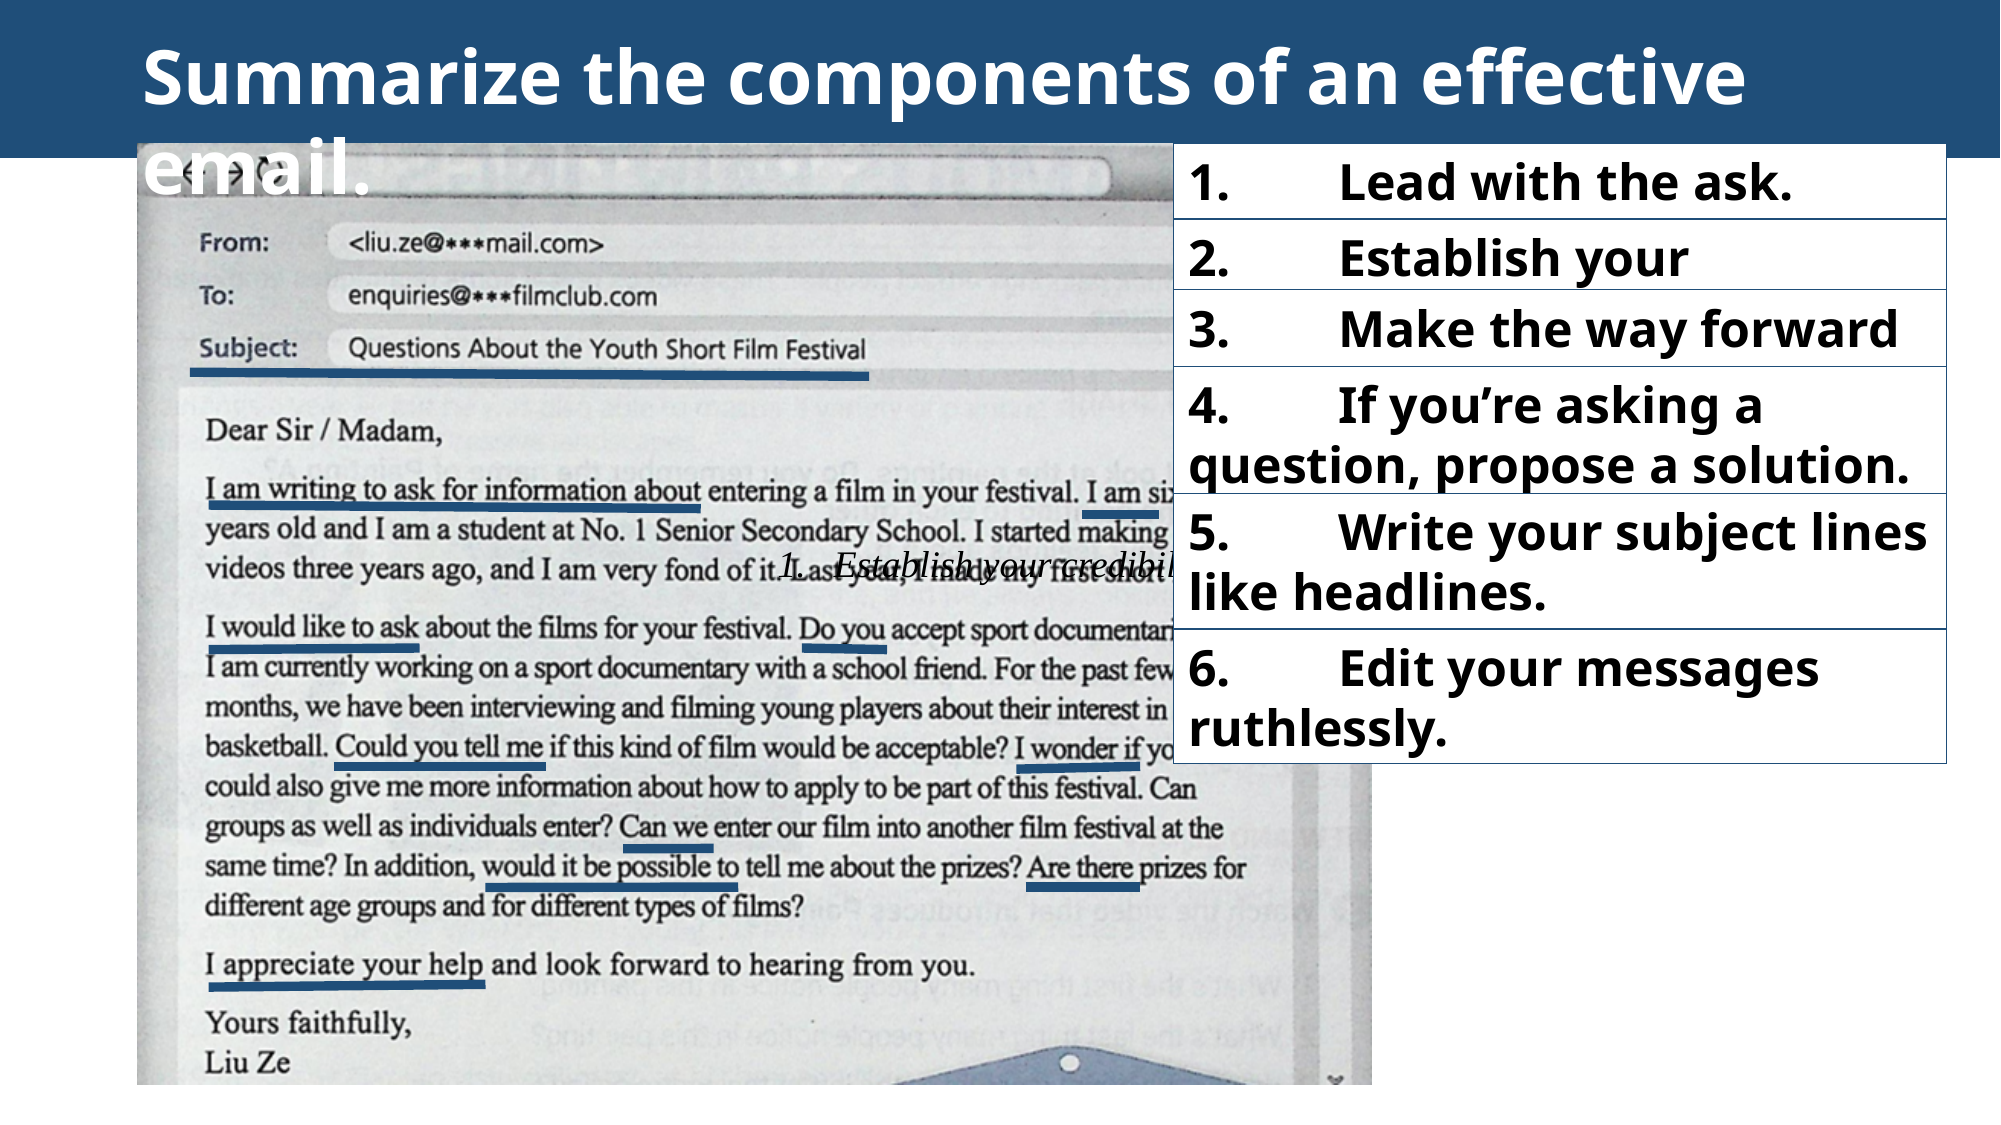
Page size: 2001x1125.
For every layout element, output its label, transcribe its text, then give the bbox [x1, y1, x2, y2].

text_box [0, 0, 2000, 158]
text_box 6. Edit your messages ruthlessly. [1372, 629, 1947, 764]
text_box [189, 372, 870, 377]
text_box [208, 984, 486, 988]
text_box 4. If you’re asking a question, propose a solution. [1372, 366, 1947, 493]
text_box 5. Write your subject lines like headlines. [1372, 493, 1947, 629]
picture [137, 143, 1372, 1085]
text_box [1016, 766, 1141, 770]
text_box Summarize the components of an effective email. [127, 22, 1879, 217]
text_box 1. Lead with the ask. [1372, 143, 1947, 219]
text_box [208, 505, 701, 509]
text_box 3. Make the way forward clear.. [1372, 289, 1947, 366]
text_box 2. Establish your credibility. [1372, 219, 1947, 289]
